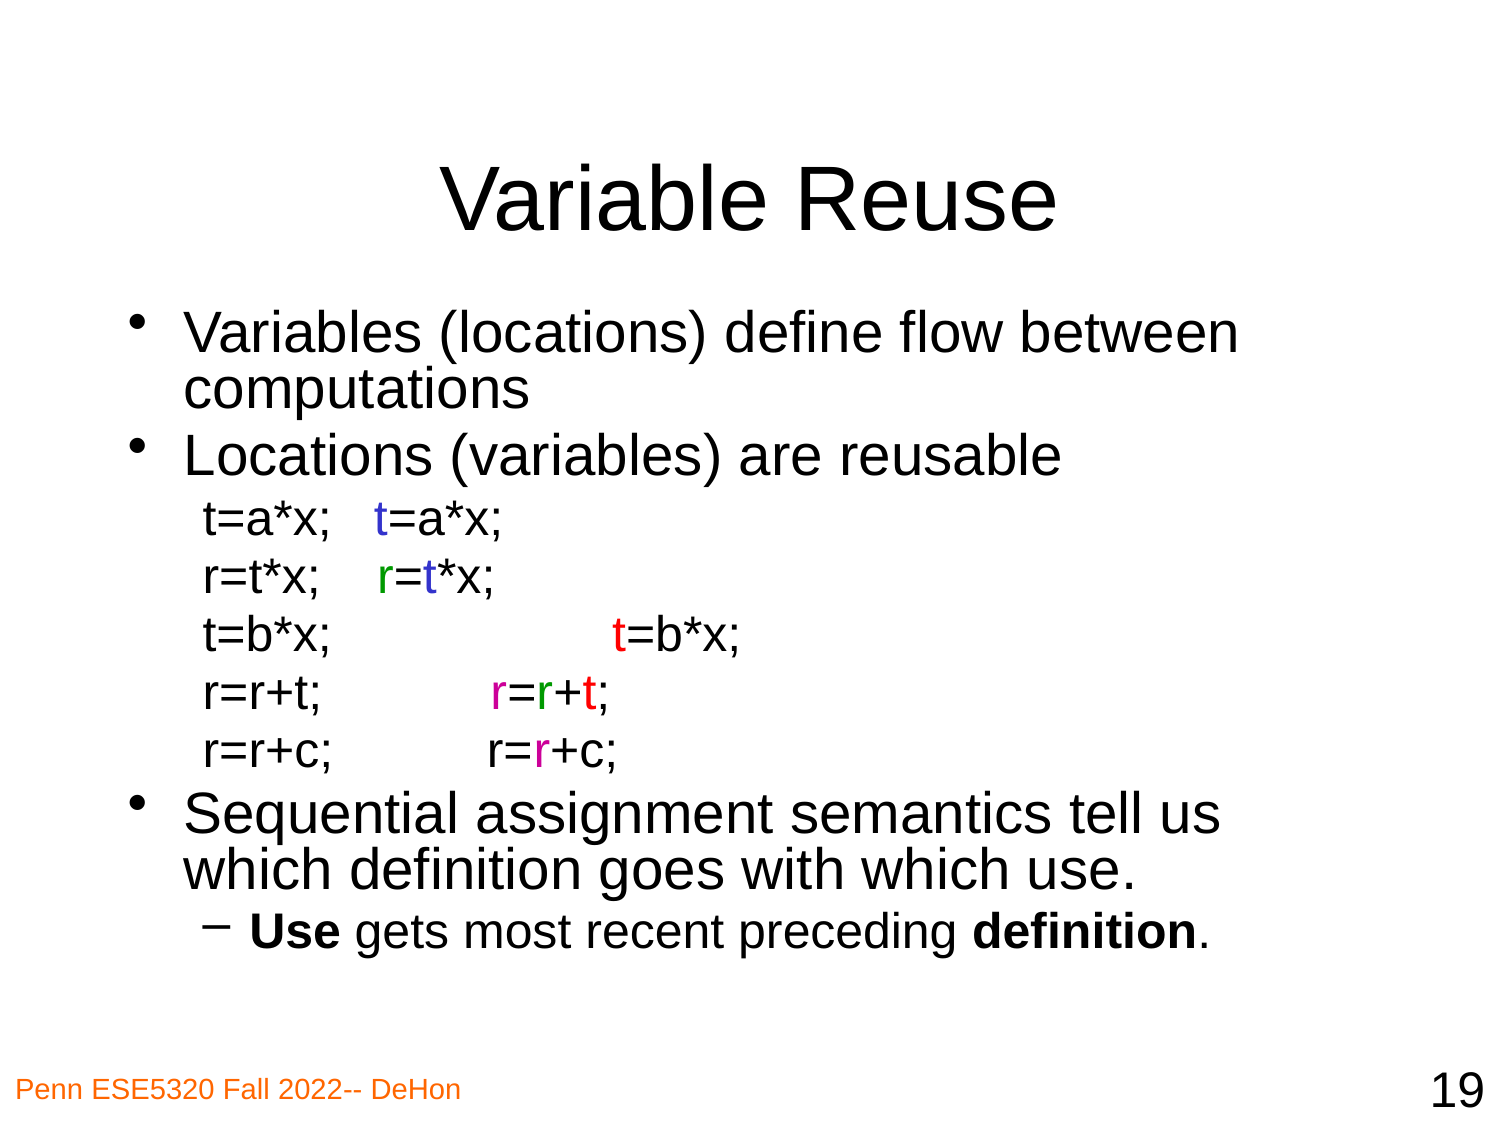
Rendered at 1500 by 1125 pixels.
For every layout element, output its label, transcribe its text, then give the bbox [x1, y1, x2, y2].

list Variables (locations) define flow between computations Locations (variables) are reusable t=a*x; t=a*x; r=t*x; r=t*x; t=b*x; t=b*x; r=r+t; r=r+t; r=r+c; r=r+c; Sequential assignment semantics tell us which definition goes with which use. Use gets most recent preceding definition. [112, 299, 1388, 1001]
title Variable Reuse [112, 99, 1388, 288]
slide_number 19 [1187, 1049, 1500, 1125]
slide_number Penn ESE5320 Fall 2022-- DeHon [0, 1062, 576, 1125]
